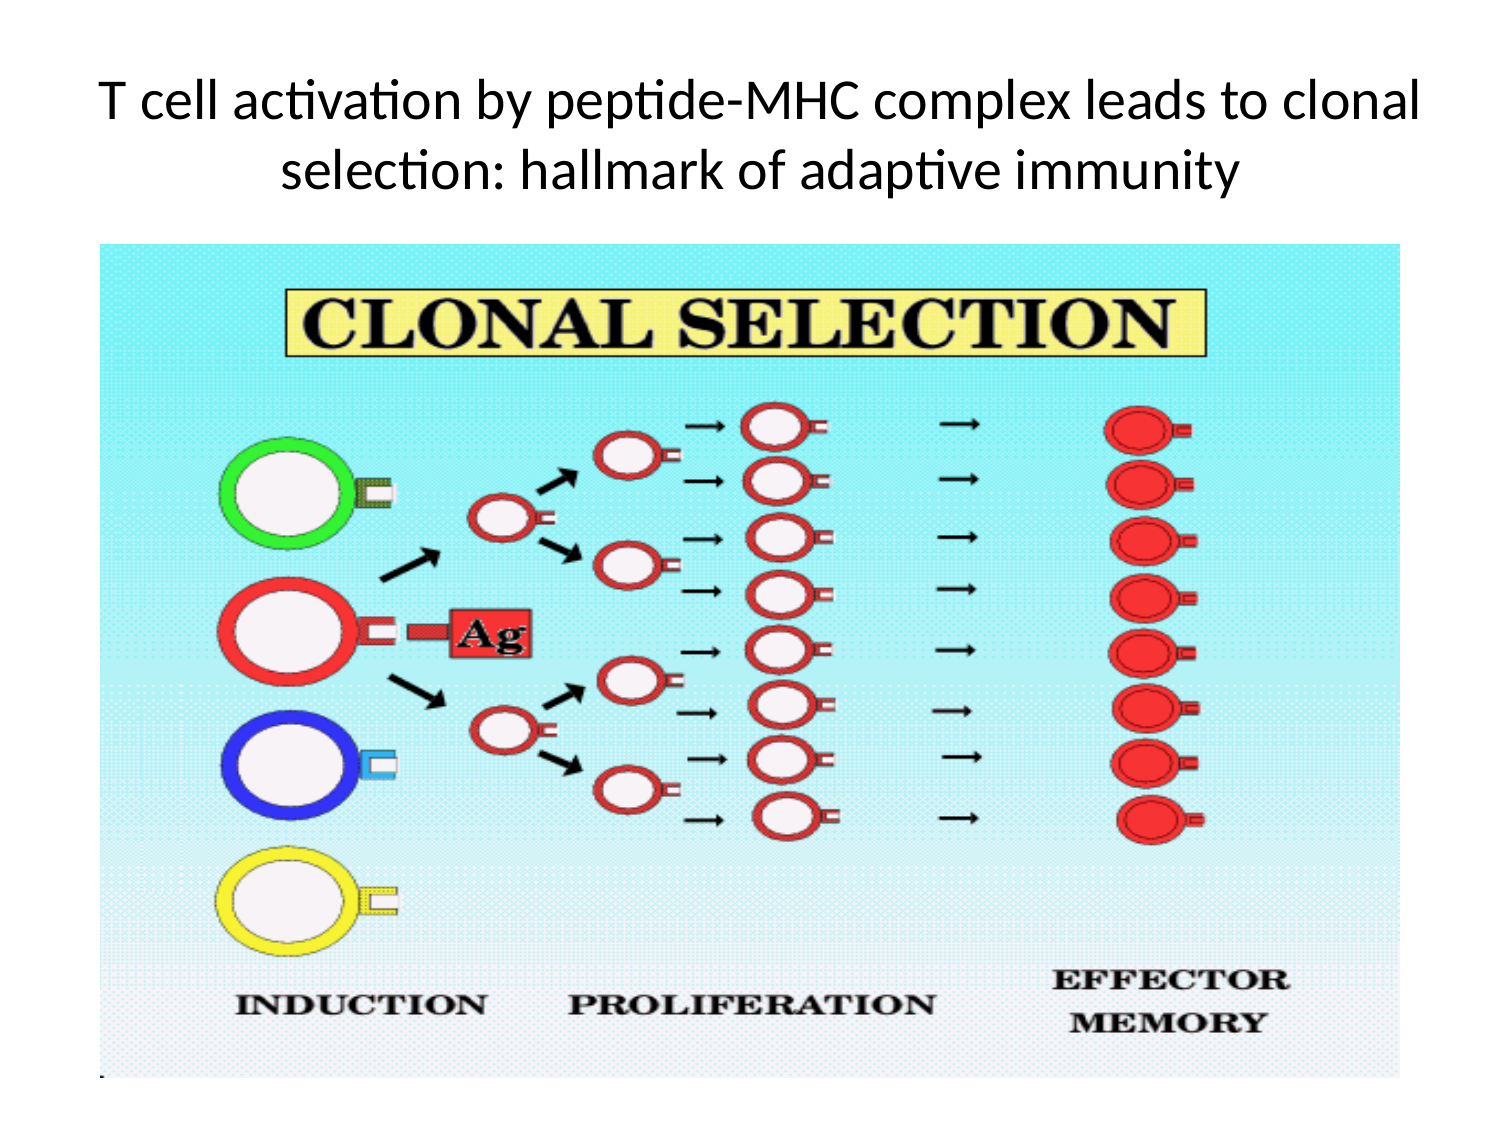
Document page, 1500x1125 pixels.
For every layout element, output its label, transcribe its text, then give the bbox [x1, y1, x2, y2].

title T cell activation by peptide-MHC complex leads to clonal selection: hallmark of adaptive immunity [75, 30, 1447, 232]
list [100, 244, 1400, 1078]
